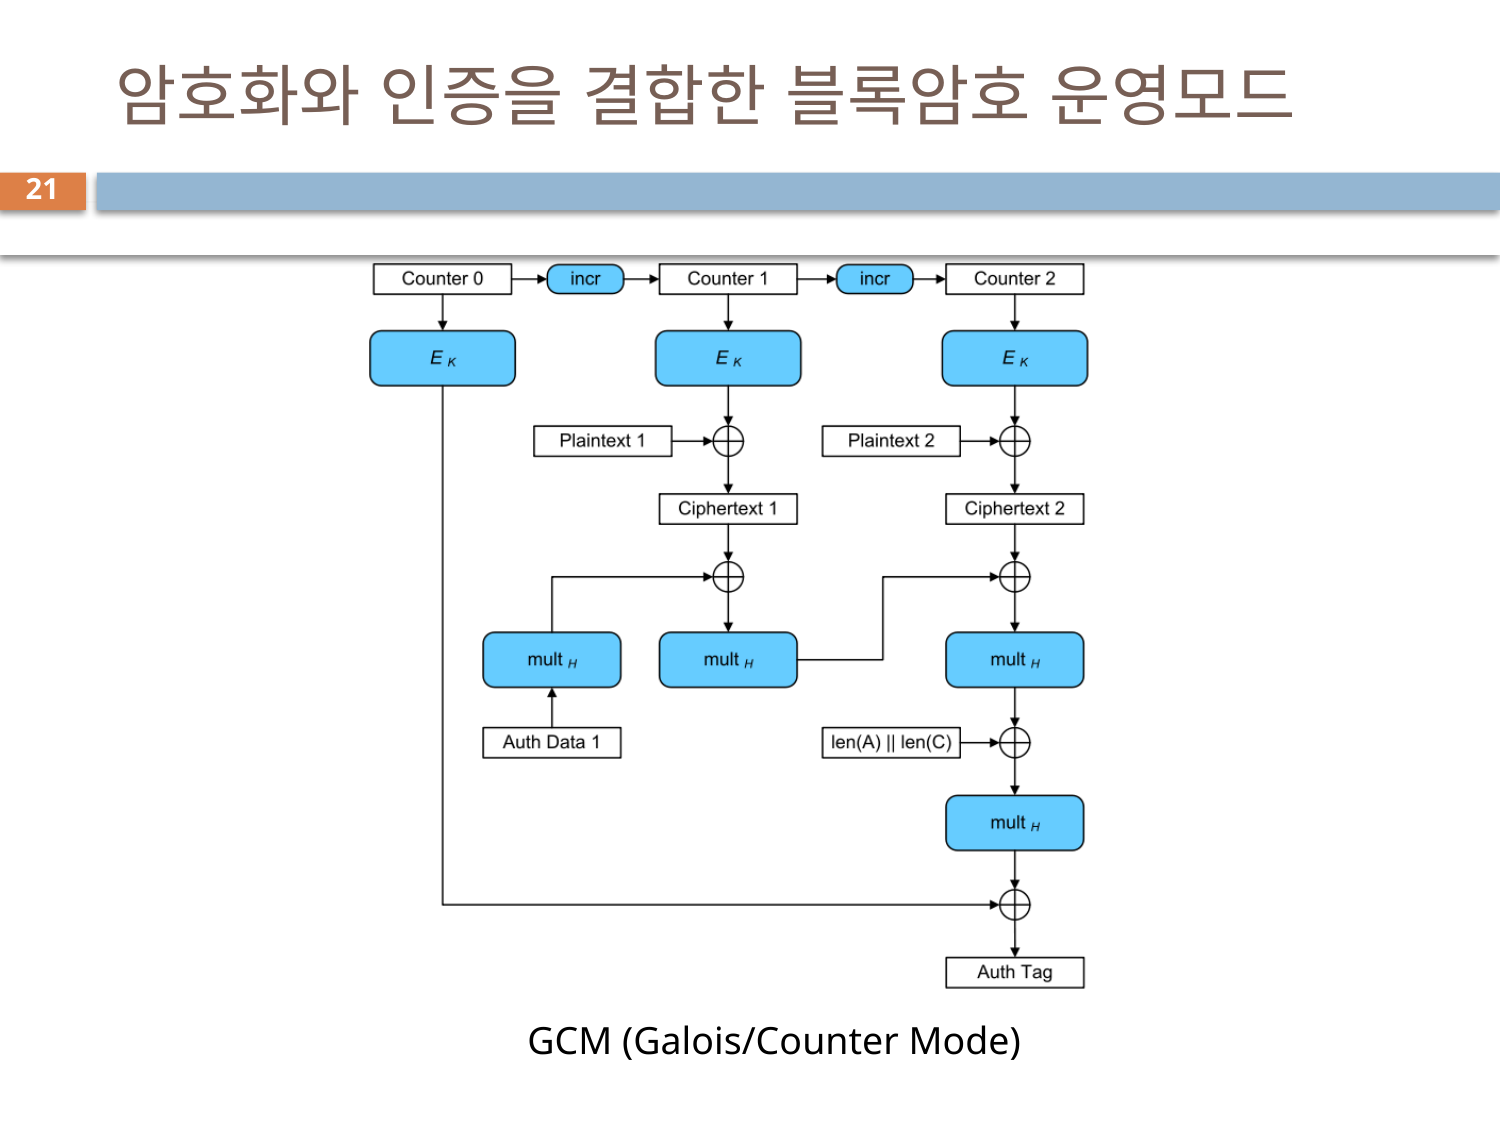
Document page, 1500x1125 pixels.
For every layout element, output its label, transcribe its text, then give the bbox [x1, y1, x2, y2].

title 암호화와 인증을 결합한 블록암호 운영모드 [100, 37, 1438, 149]
slide_number 21 [0, 170, 87, 211]
text_box GCM (Galois/Counter Mode) [512, 1021, 1036, 1070]
picture [348, 241, 1111, 1011]
